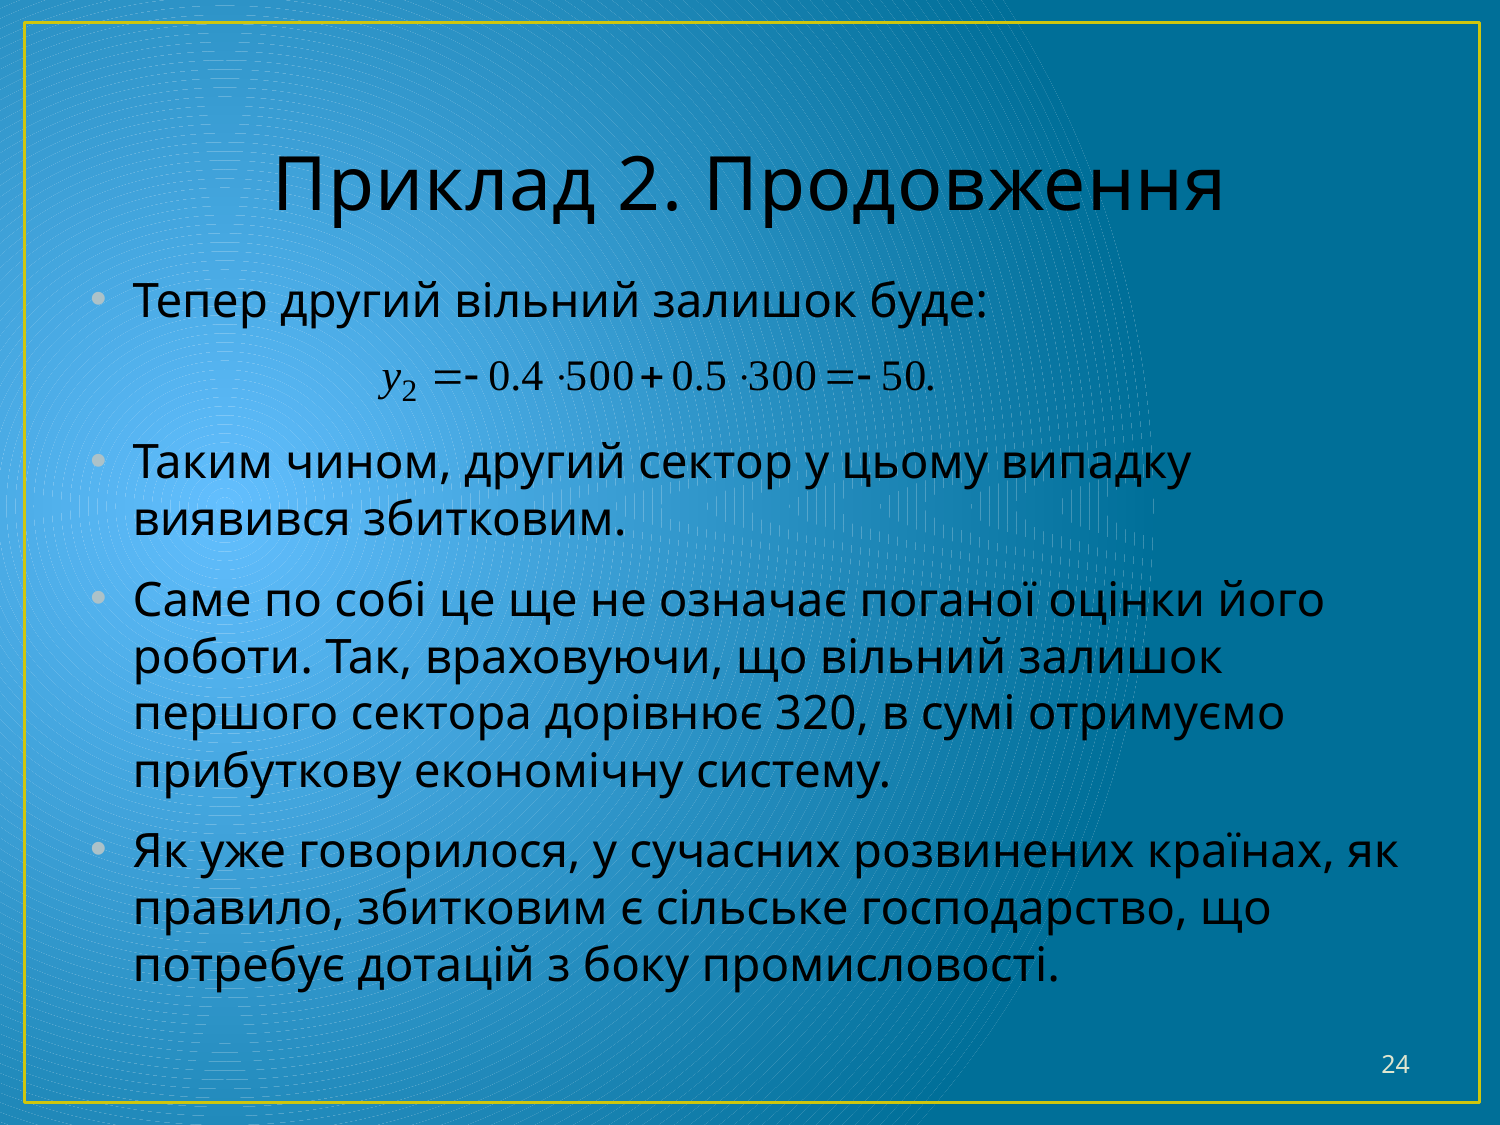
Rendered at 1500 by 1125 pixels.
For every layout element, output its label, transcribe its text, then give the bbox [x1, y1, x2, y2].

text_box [371, 349, 942, 410]
title Приклад 2. Продовження [75, 45, 1425, 233]
list Тепер другий вільний залишок буде: Таким чином, другий сектор у цьому випадку виявився збитковим. Саме по собі це ще не означає поганої оцінки його роботи. Так, враховуючи, що вільний залишок першого сектора дорівнює 320, в сумі отримуємо прибуткову економічну систему. Як уже говорилося, у сучасних розвинених країнах, як правило, збитковим є сільське господарство, що потребує дотацій з боку промисловості. [75, 262, 1425, 1005]
slide_number 24 [1074, 1035, 1425, 1096]
